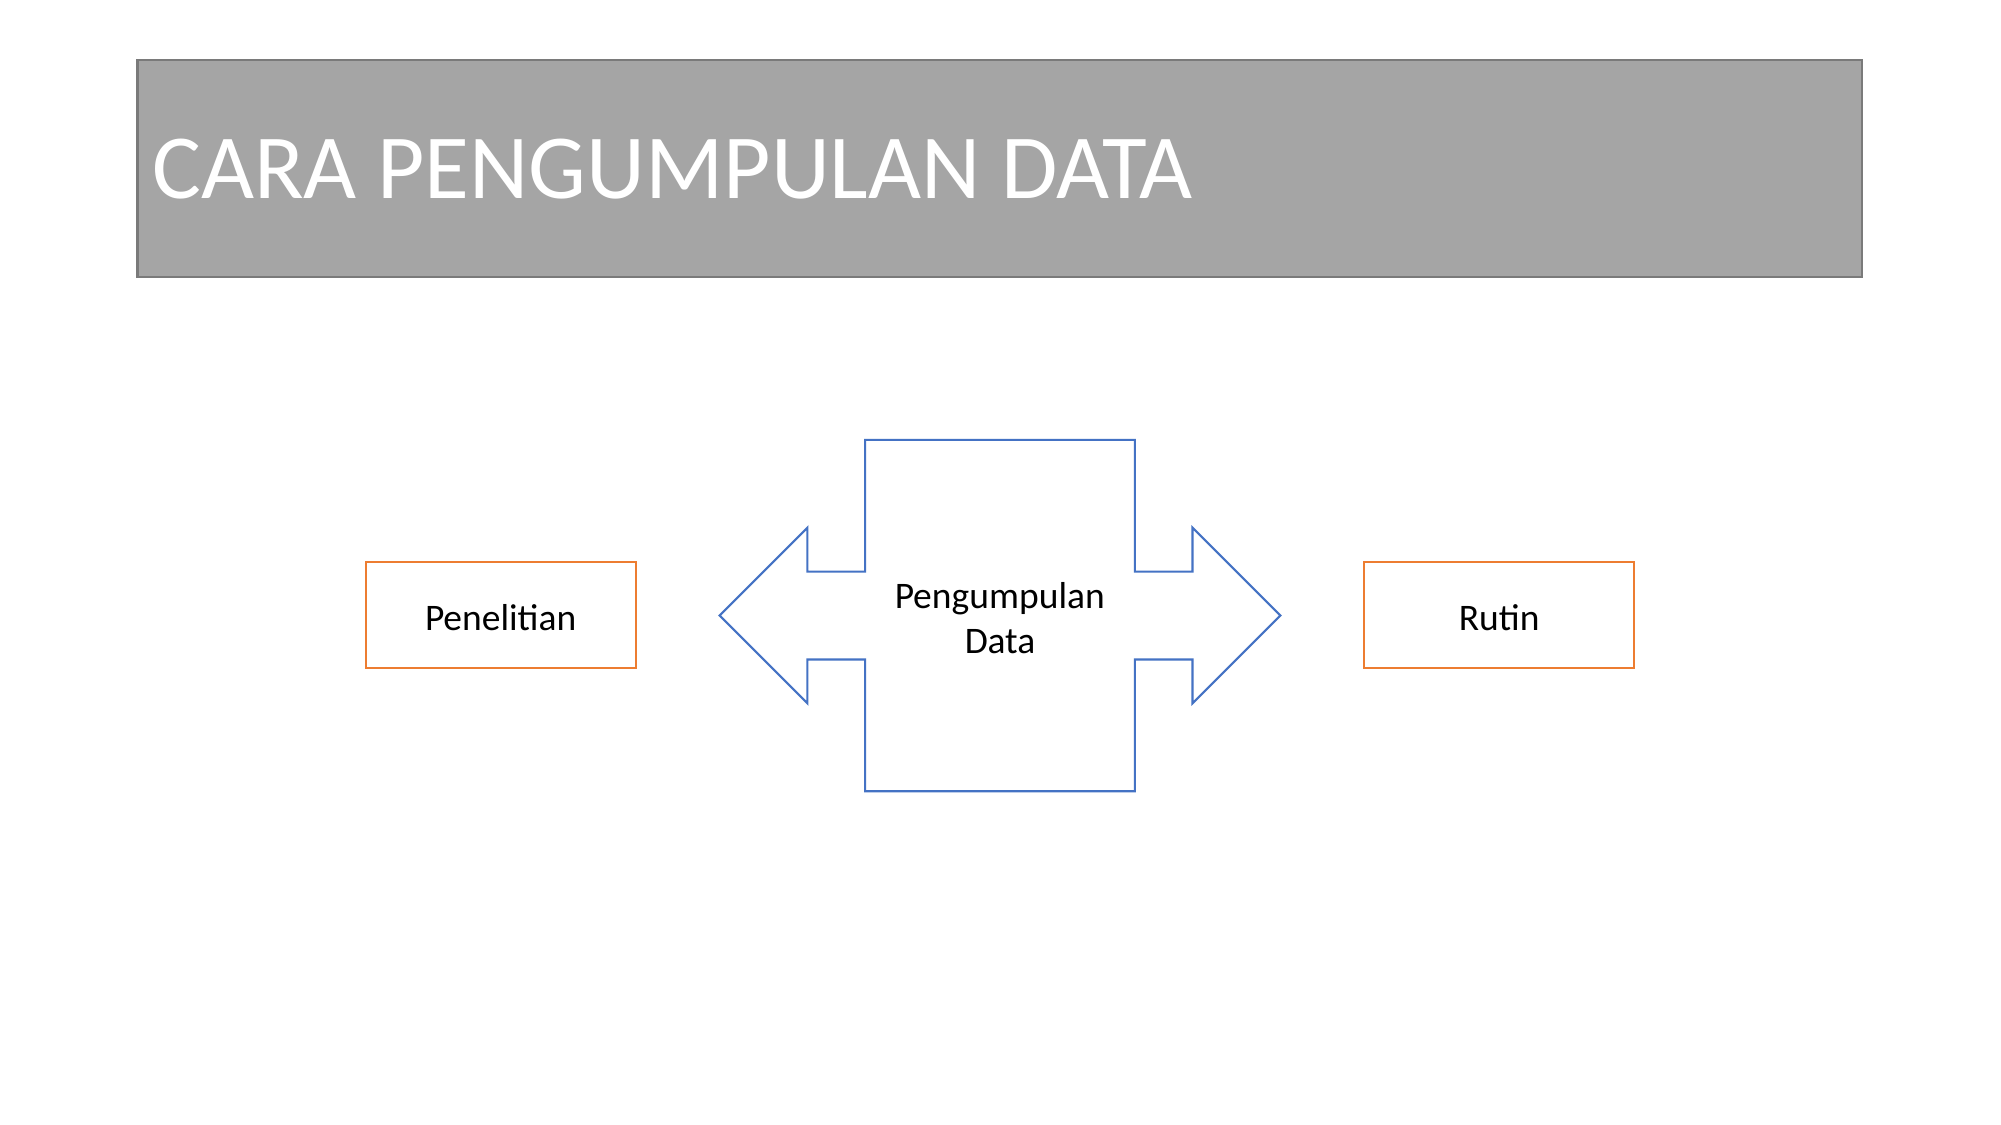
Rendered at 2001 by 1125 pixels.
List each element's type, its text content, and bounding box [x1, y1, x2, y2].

title CARA PENGUMPULAN DATA [136, 59, 1863, 278]
text_box Pengumpulan Data [718, 438, 1282, 793]
text_box Penelitian [365, 561, 637, 669]
text_box Rutin [1363, 561, 1635, 669]
